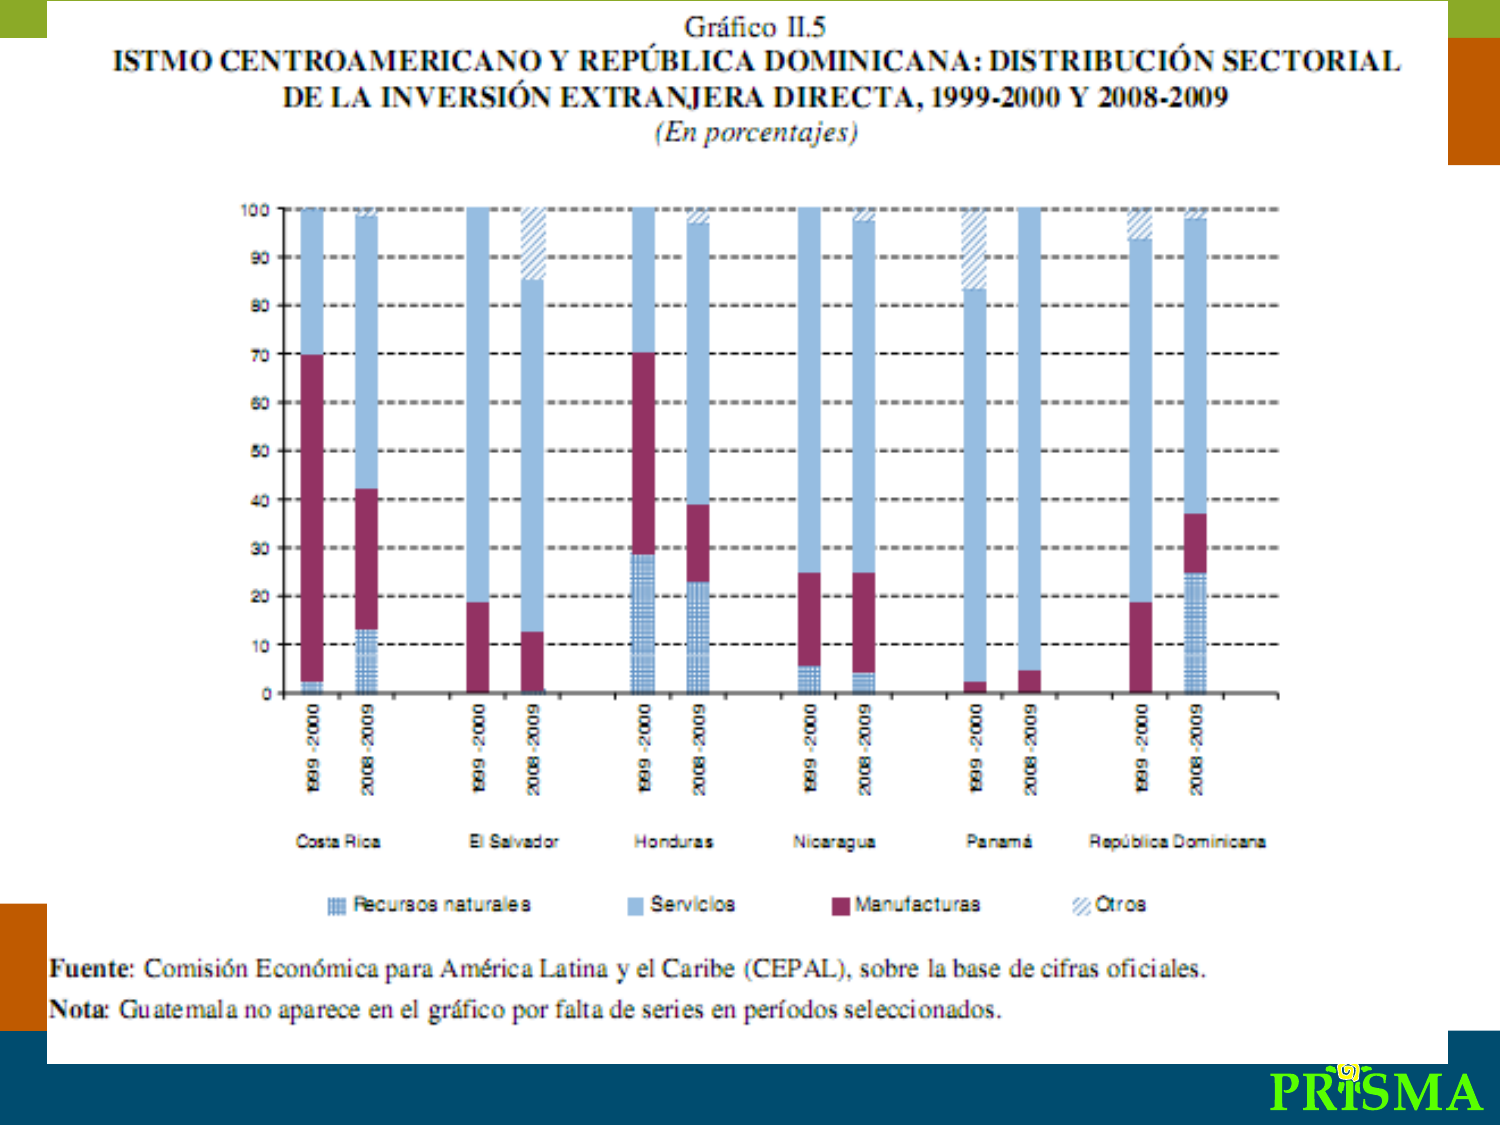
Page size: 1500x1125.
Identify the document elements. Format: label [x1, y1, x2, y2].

list [46, 1, 1448, 1064]
